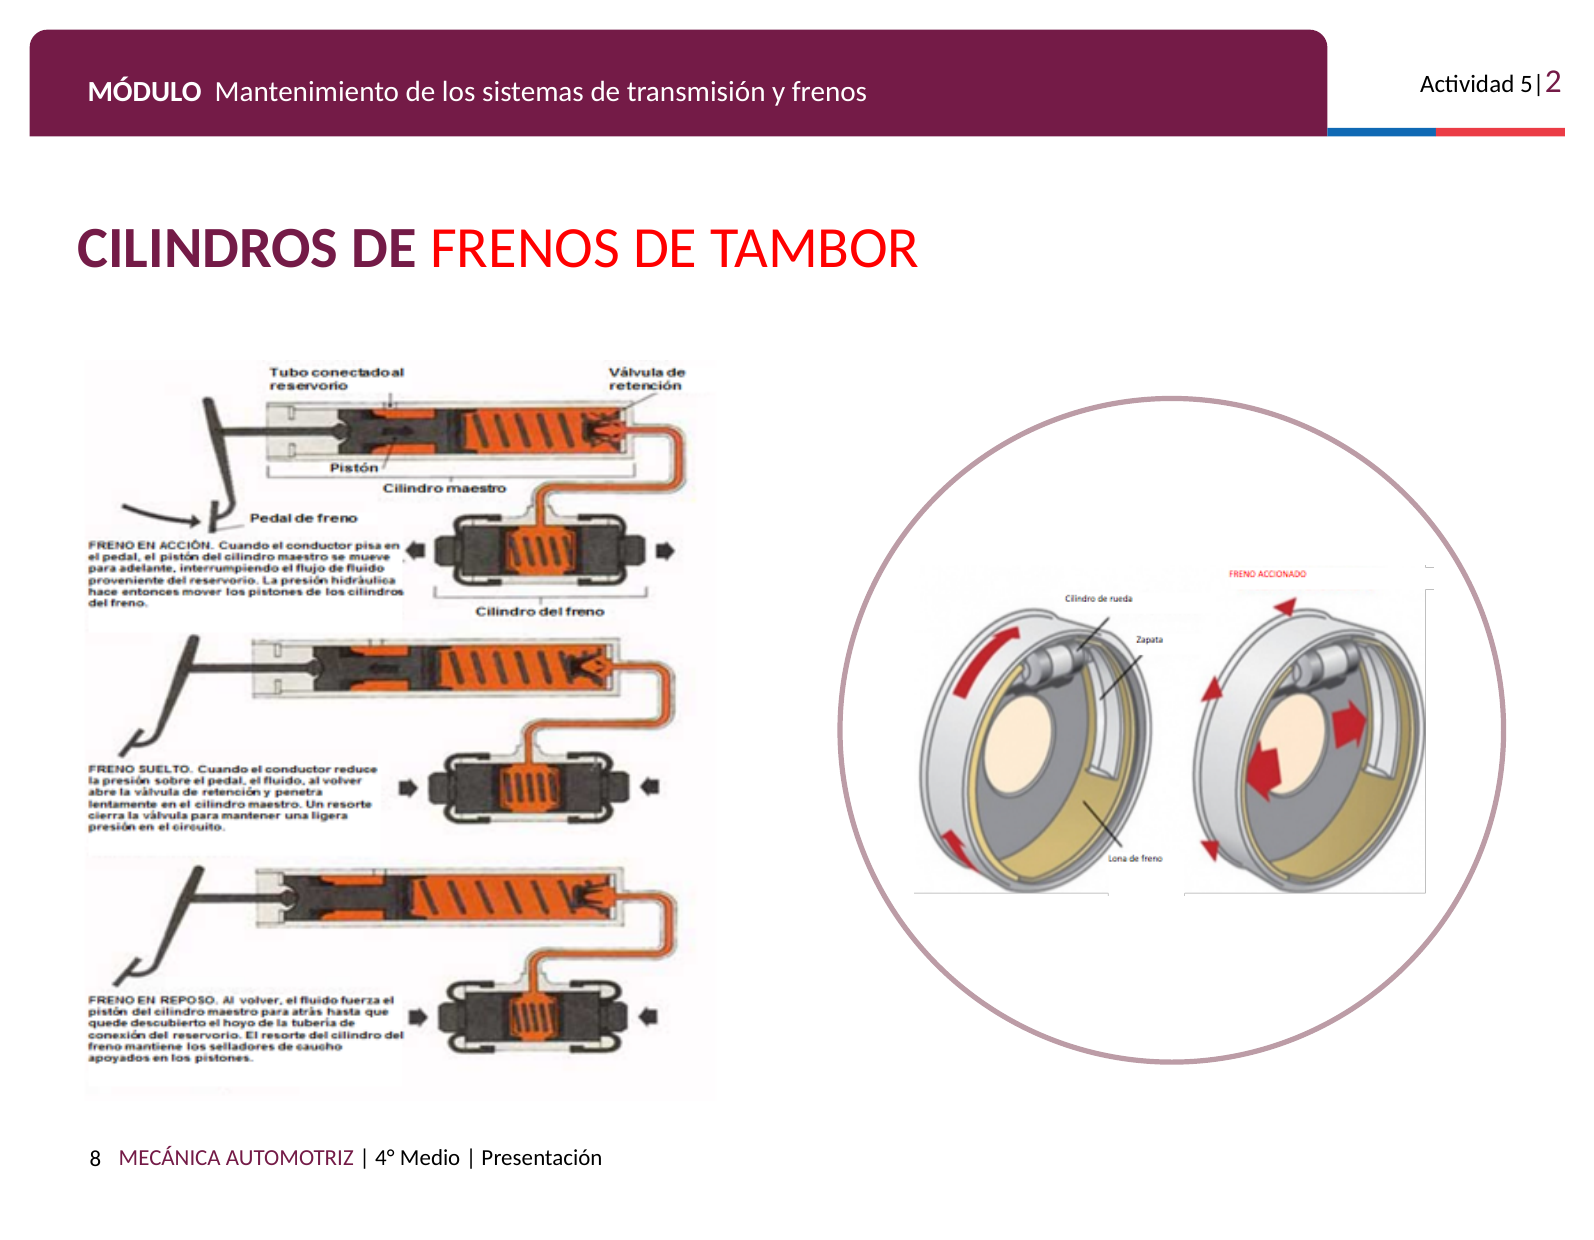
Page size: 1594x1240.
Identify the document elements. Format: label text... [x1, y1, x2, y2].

text_box [840, 398, 1504, 1063]
text_box CILINDROS DE FRENOS DE TAMBOR [62, 207, 1531, 294]
slide_number 8 [72, 1128, 117, 1182]
picture [914, 564, 1434, 896]
picture [80, 359, 754, 1101]
